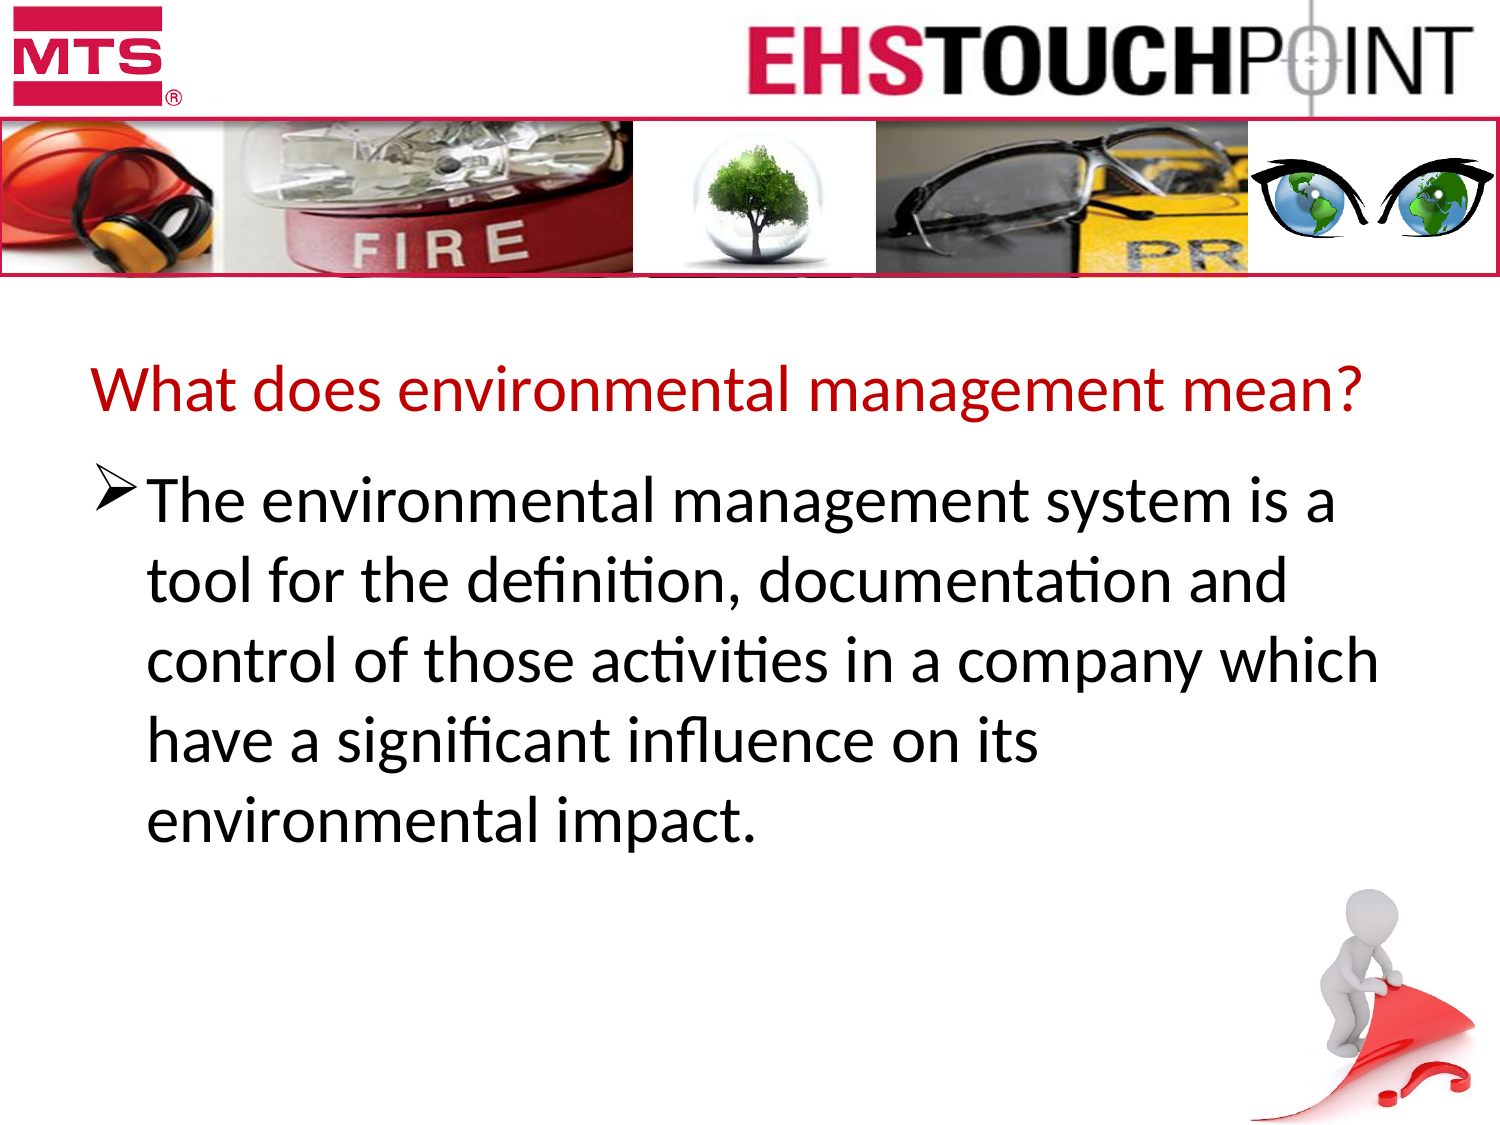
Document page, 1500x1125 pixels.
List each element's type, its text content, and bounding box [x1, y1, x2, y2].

list What does environmental management mean? [75, 337, 1425, 447]
text_box The environmental management system is a tool for the definition, documentation and control of those activities in a company which have a significant influence on its environmental impact. [74, 447, 1425, 1125]
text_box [0, 0, 1500, 278]
picture [1251, 882, 1494, 1125]
